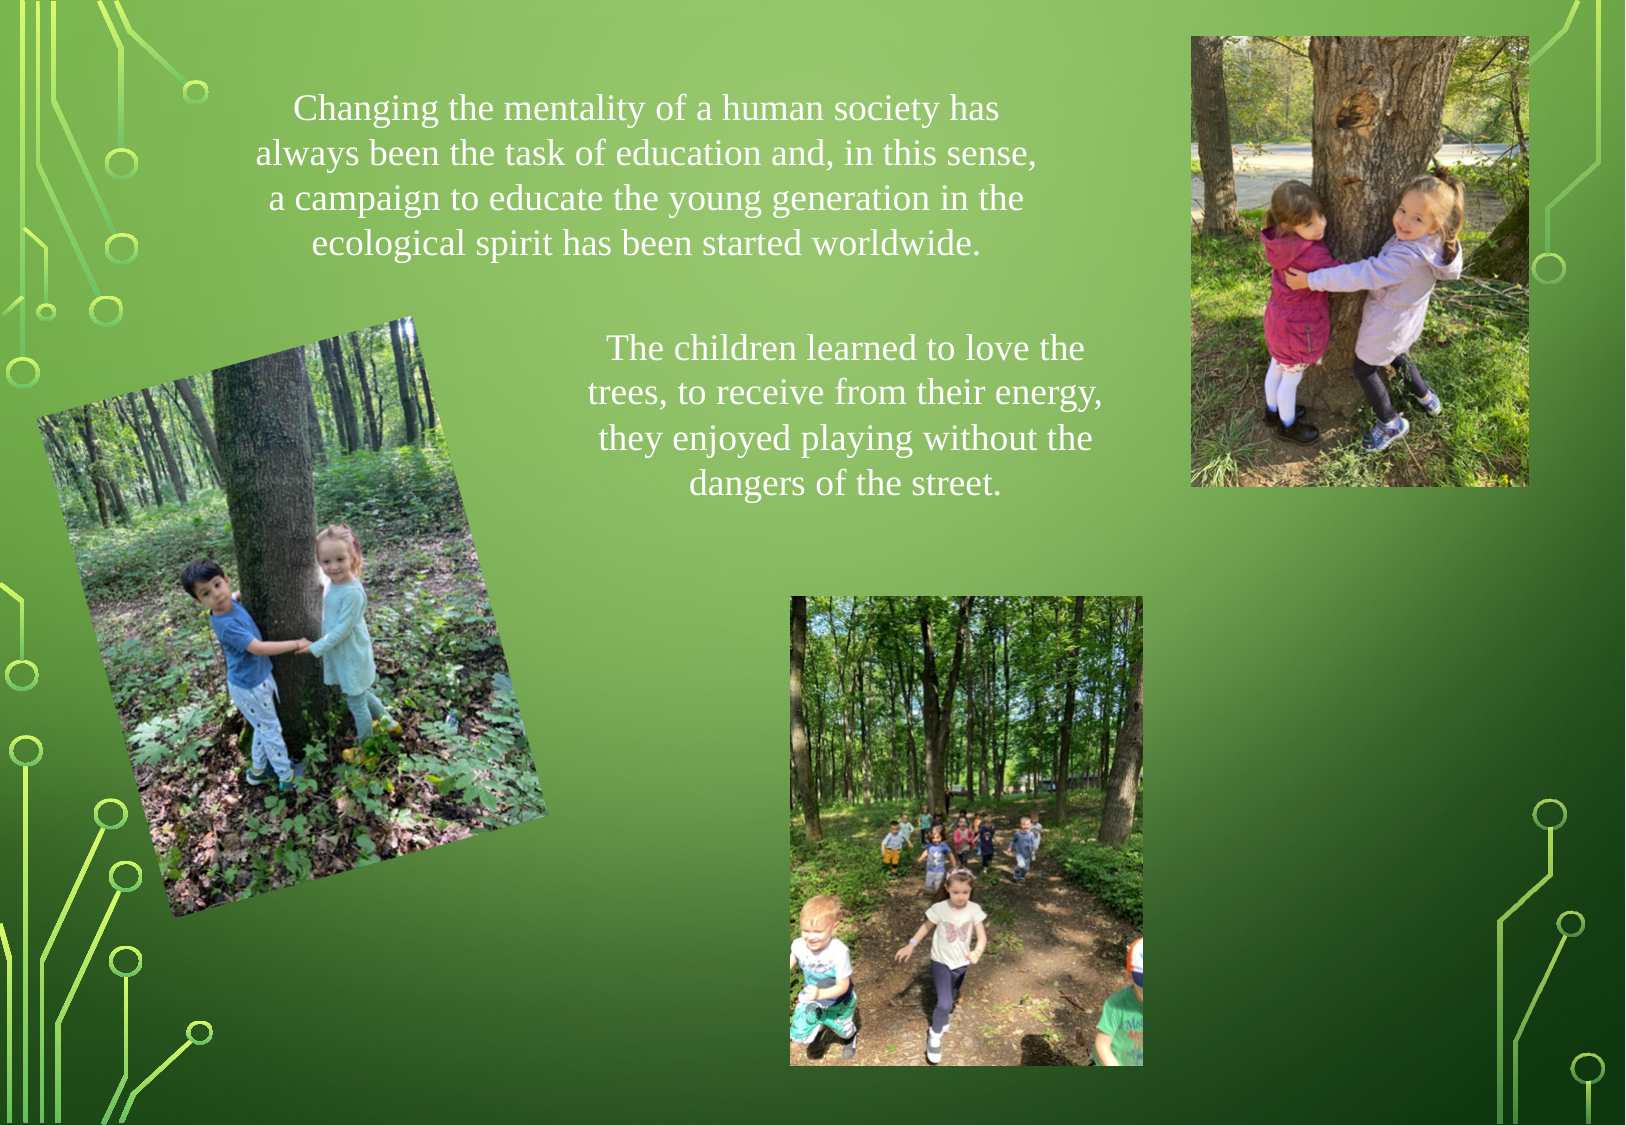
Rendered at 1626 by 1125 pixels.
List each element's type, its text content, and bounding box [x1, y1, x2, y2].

picture [36, 314, 550, 919]
picture [790, 596, 1144, 1066]
text_box Changing the mentality of a human society has always been the task of education and, in this sense, a campaign to educate the young generation in the ecological spirit has been started worldwide. [240, 75, 1054, 271]
text_box The children learned to love the trees, to receive from their energy, they enjoyed playing without the dangers of the street. [550, 315, 1143, 510]
picture [1191, 36, 1529, 487]
